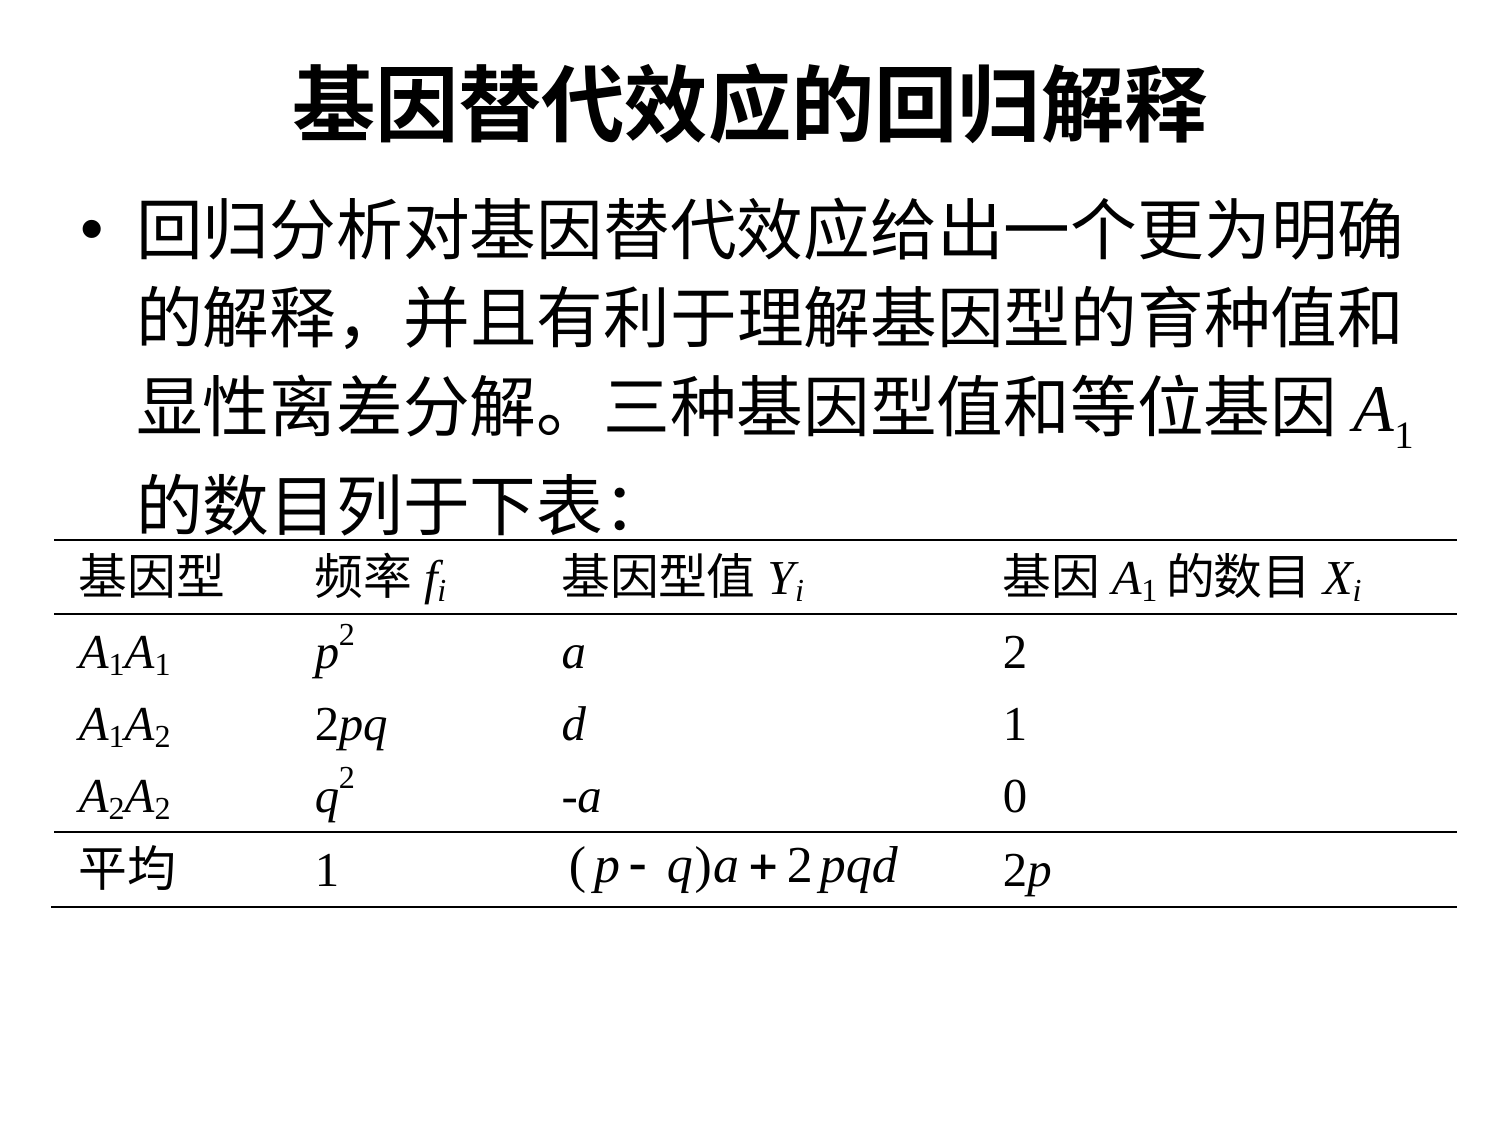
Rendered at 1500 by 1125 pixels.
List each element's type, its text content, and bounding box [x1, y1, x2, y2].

title 基因替代效应的回归解释 [75, 42, 1425, 161]
list 回归分析对基因替代效应给出一个更为明确的解释，并且有利于理解基因型的育种值和显性离差分解。三种基因型值和等位基因A1的数目列于下表： [64, 172, 1436, 528]
picture [40, 538, 1480, 918]
